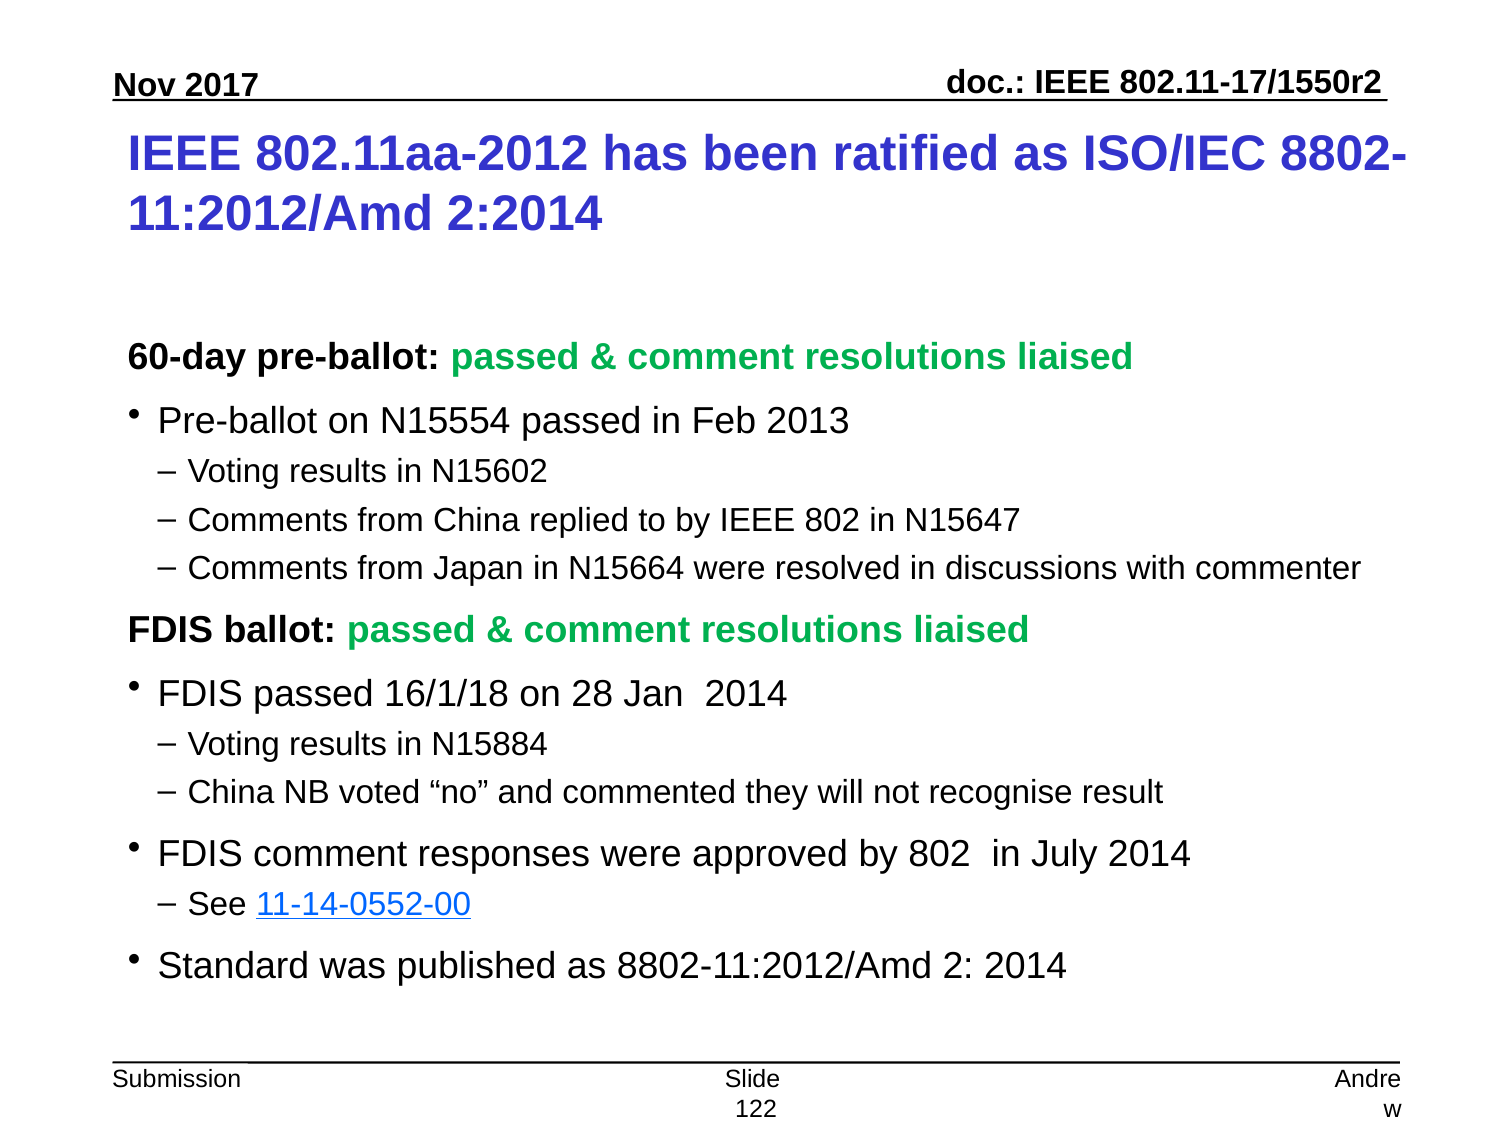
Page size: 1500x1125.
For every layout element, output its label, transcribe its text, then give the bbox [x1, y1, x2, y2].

list 60-day pre-ballot: passed & comment resolutions liaised Pre-ballot on N15554 passed in Feb 2013 Voting results in N15602 Comments from China replied to by IEEE 802 in N15647 Comments from Japan in N15664 were resolved in discussions with commenter FDIS ballot: passed & comment resolutions liaised FDIS passed 16/1/18 on 28 Jan 2014 Voting results in N15884 China NB voted “no” and commented they will not recognise result FDIS comment responses were approved by 802 in July 2014 See 11-14-0552-00 Standard was published as 8802-11:2012/Amd 2: 2014 [112, 324, 1388, 1000]
footer Andrew Myles, Cisco [1320, 1061, 1402, 1093]
slide_number Slide 122 [709, 1061, 803, 1093]
title IEEE 802.11aa-2012 has been ratified as ISO/IEC 8802-11:2012/Amd 2:2014 [112, 112, 1500, 288]
